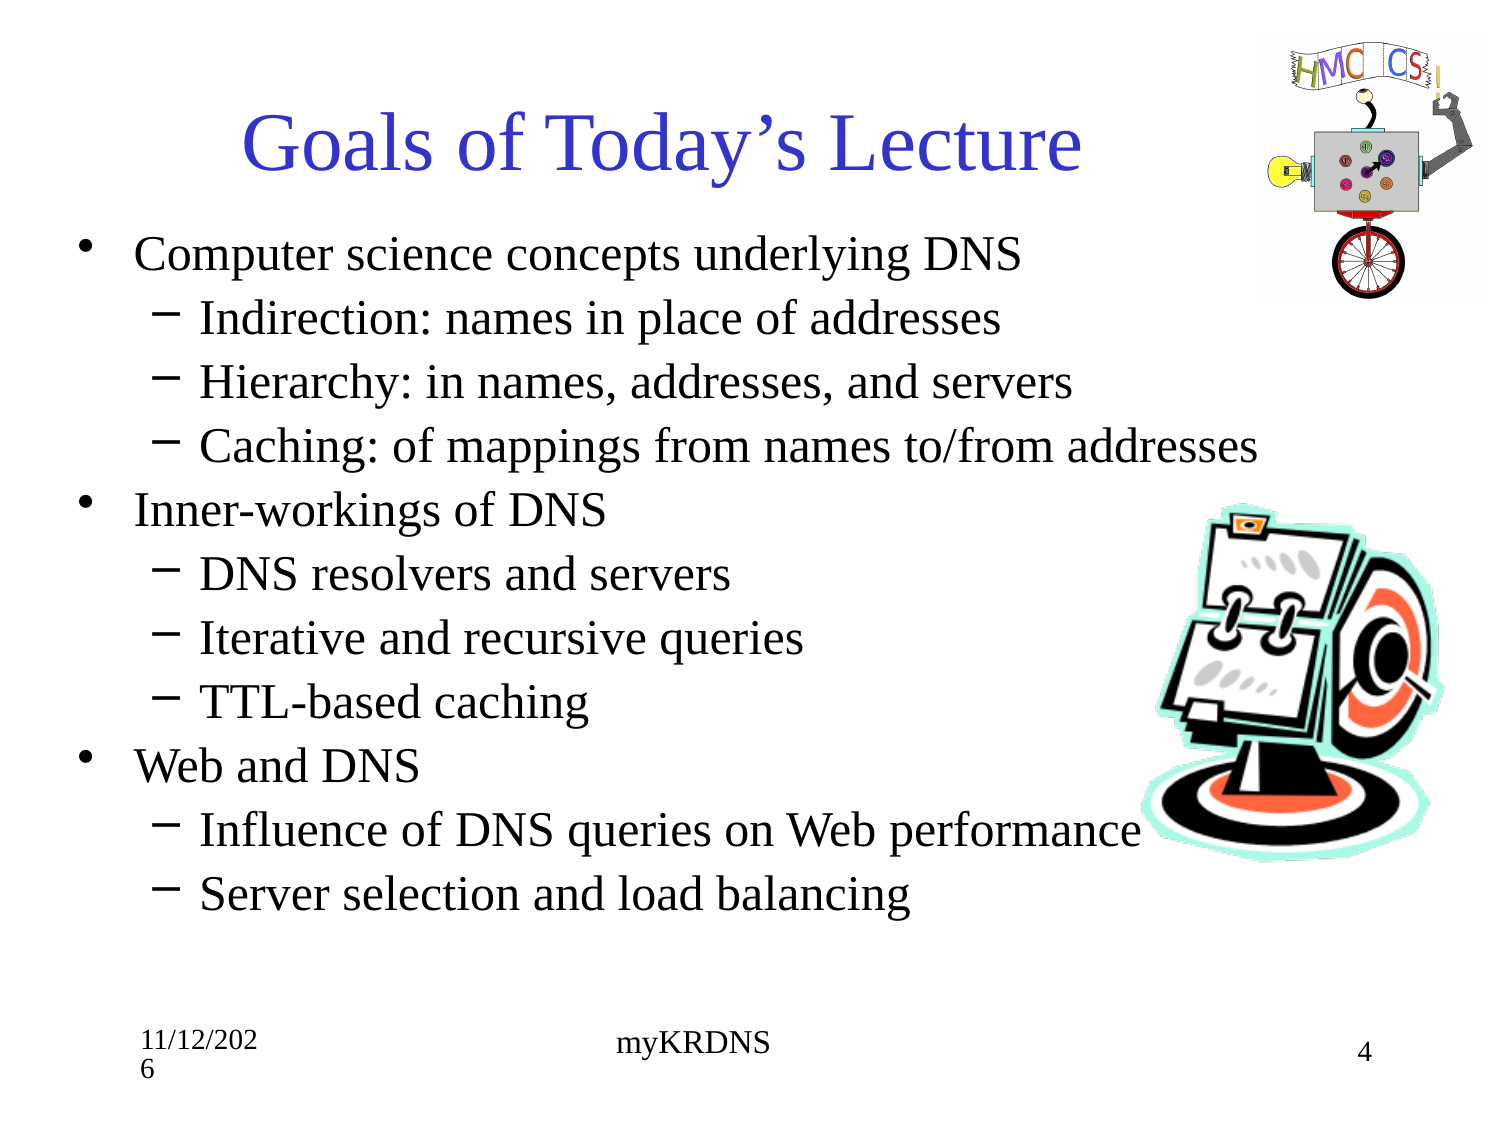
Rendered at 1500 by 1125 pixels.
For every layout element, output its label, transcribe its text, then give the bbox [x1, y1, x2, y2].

list Computer science concepts underlying DNS Indirection: names in place of addresses Hierarchy: in names, addresses, and servers Caching: of mappings from names to/from addresses Inner-workings of DNS DNS resolvers and servers Iterative and recursive queries TTL-based caching Web and DNS Influence of DNS queries on Web performance Server selection and load balancing [62, 220, 1389, 955]
title Goals of Today’s Lecture [74, 41, 1251, 220]
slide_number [125, 1012, 288, 1063]
picture [1140, 499, 1448, 866]
picture [1262, 37, 1481, 300]
slide_number 4 [1074, 1025, 1388, 1100]
